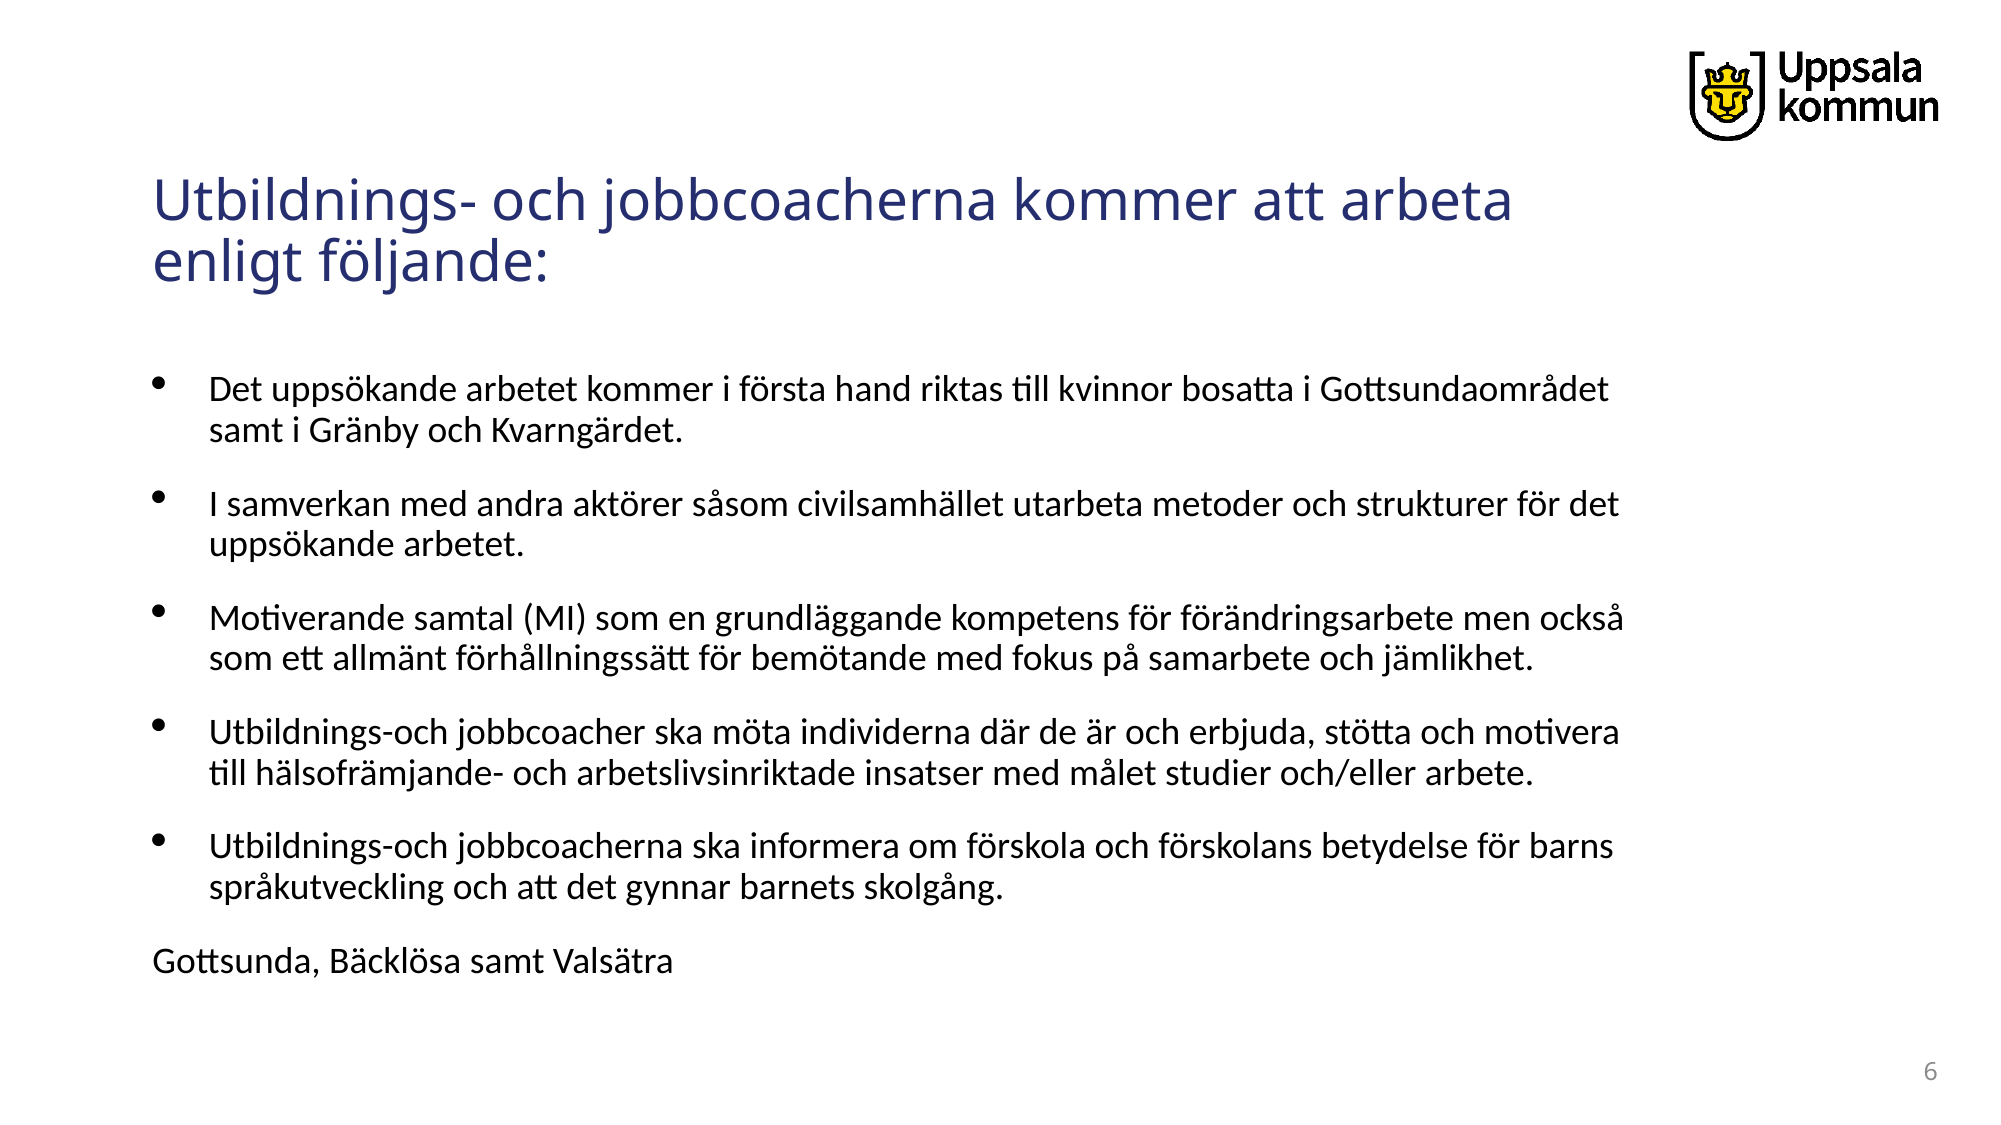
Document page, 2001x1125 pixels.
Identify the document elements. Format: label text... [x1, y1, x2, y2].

slide_number 6 [1502, 1042, 1953, 1103]
picture [1674, 36, 1953, 156]
list Det uppsökande arbetet kommer i första hand riktas till kvinnor bosatta i Gottsundaområdet samt i Gränby och Kvarngärdet. I samverkan med andra aktörer såsom civilsamhället utarbeta metoder och strukturer för det uppsökande arbetet. Motiverande samtal (MI) som en grundläggande kompetens för förändringsarbete men också som ett allmänt förhållningssätt för bemötande med fokus på samarbete och jämlikhet. Utbildnings-och jobbcoacher ska möta individerna där de är och erbjuda, stötta och motivera till hälsofrämjande- och arbetslivsinriktade insatser med målet studier och/eller arbete. Utbildnings-och jobbcoacherna ska informera om förskola och förskolans betydelse för barns språkutveckling och att det gynnar barnets skolgång. Gottsunda, Bäcklösa samt Valsätra [137, 288, 1675, 960]
title Utbildnings- och jobbcoacherna kommer att arbeta enligt följande: [137, 163, 1675, 288]
